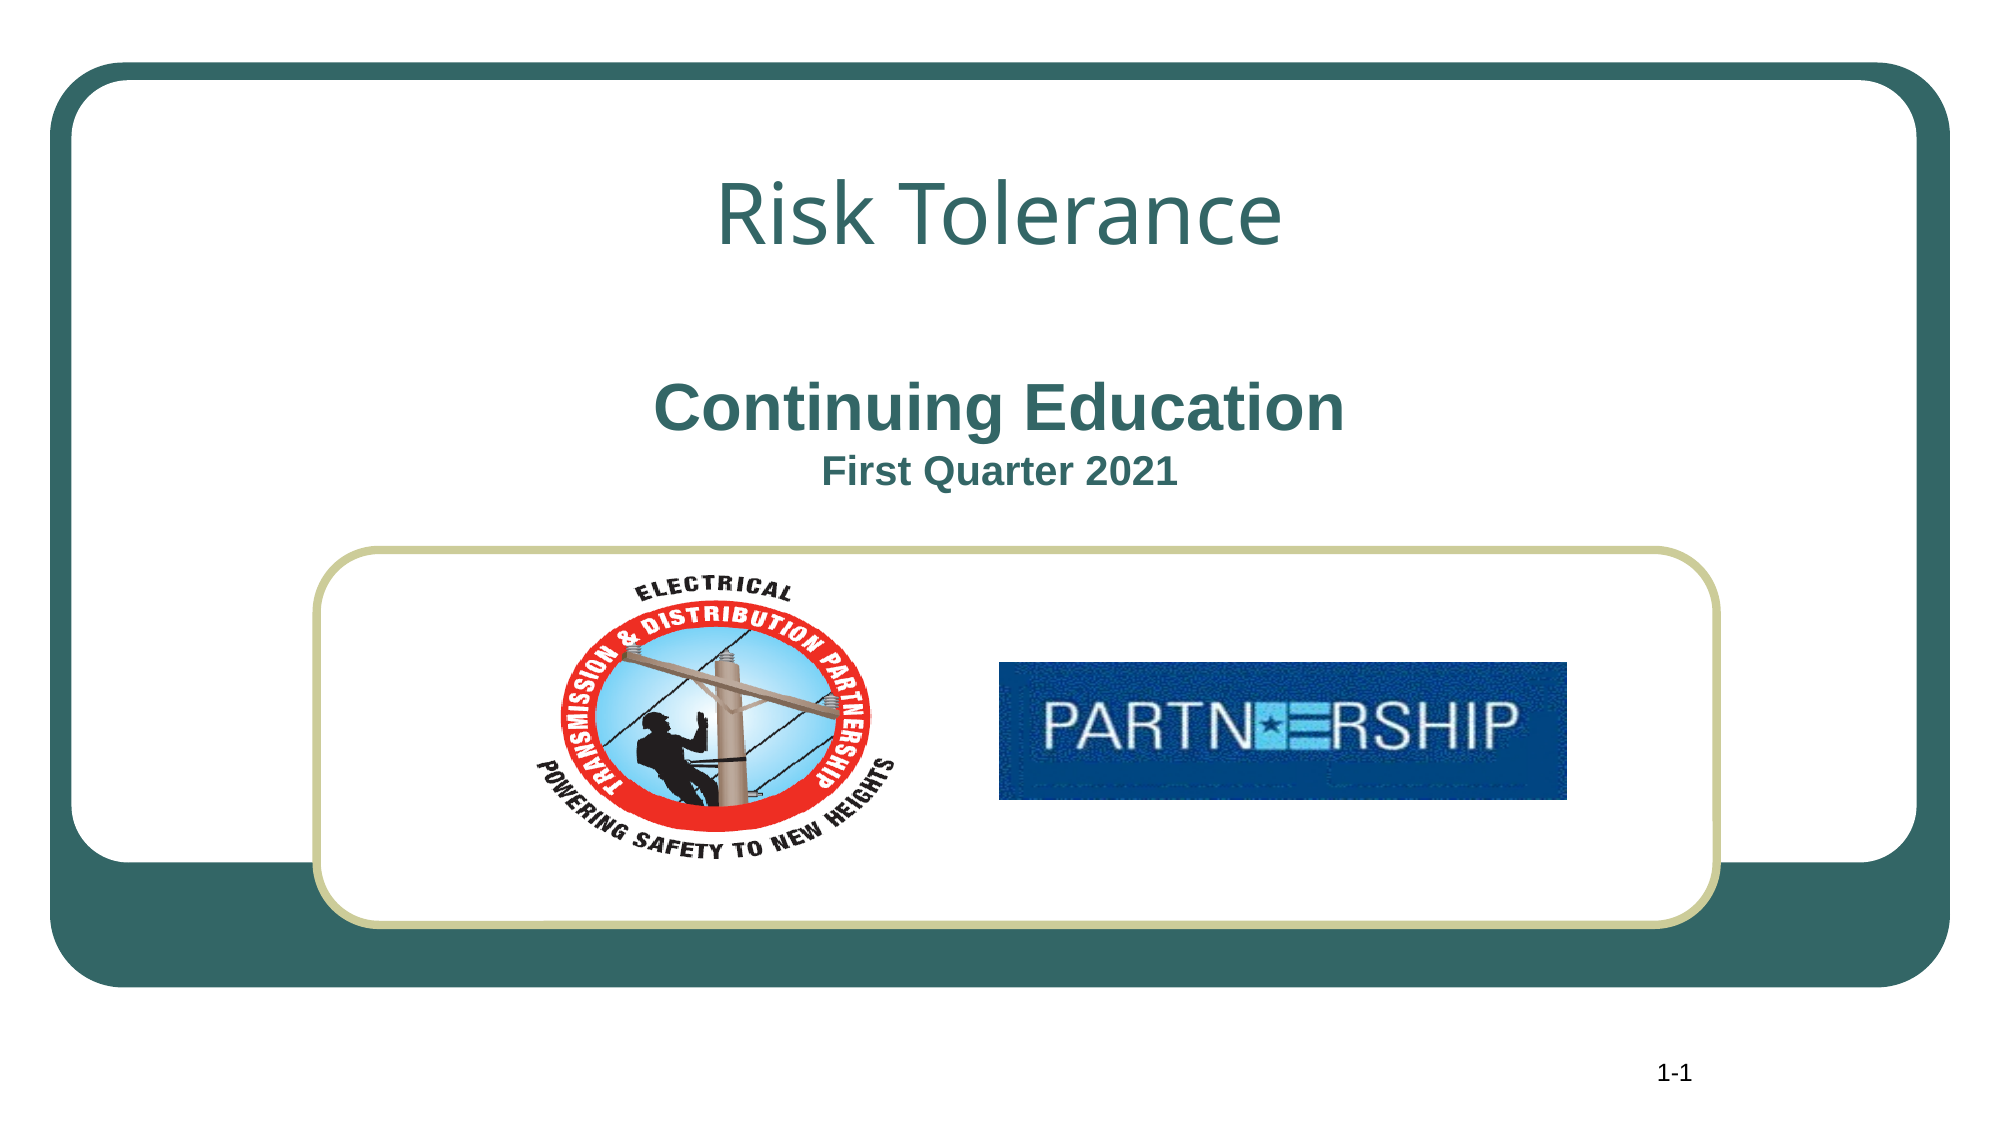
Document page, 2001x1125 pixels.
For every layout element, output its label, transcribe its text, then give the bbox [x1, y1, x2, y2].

slide_number 1-1 [1499, 1048, 1851, 1124]
title Risk Tolerance Continuing Education First Quarter 2021 [150, 140, 1850, 513]
picture [999, 662, 1567, 800]
